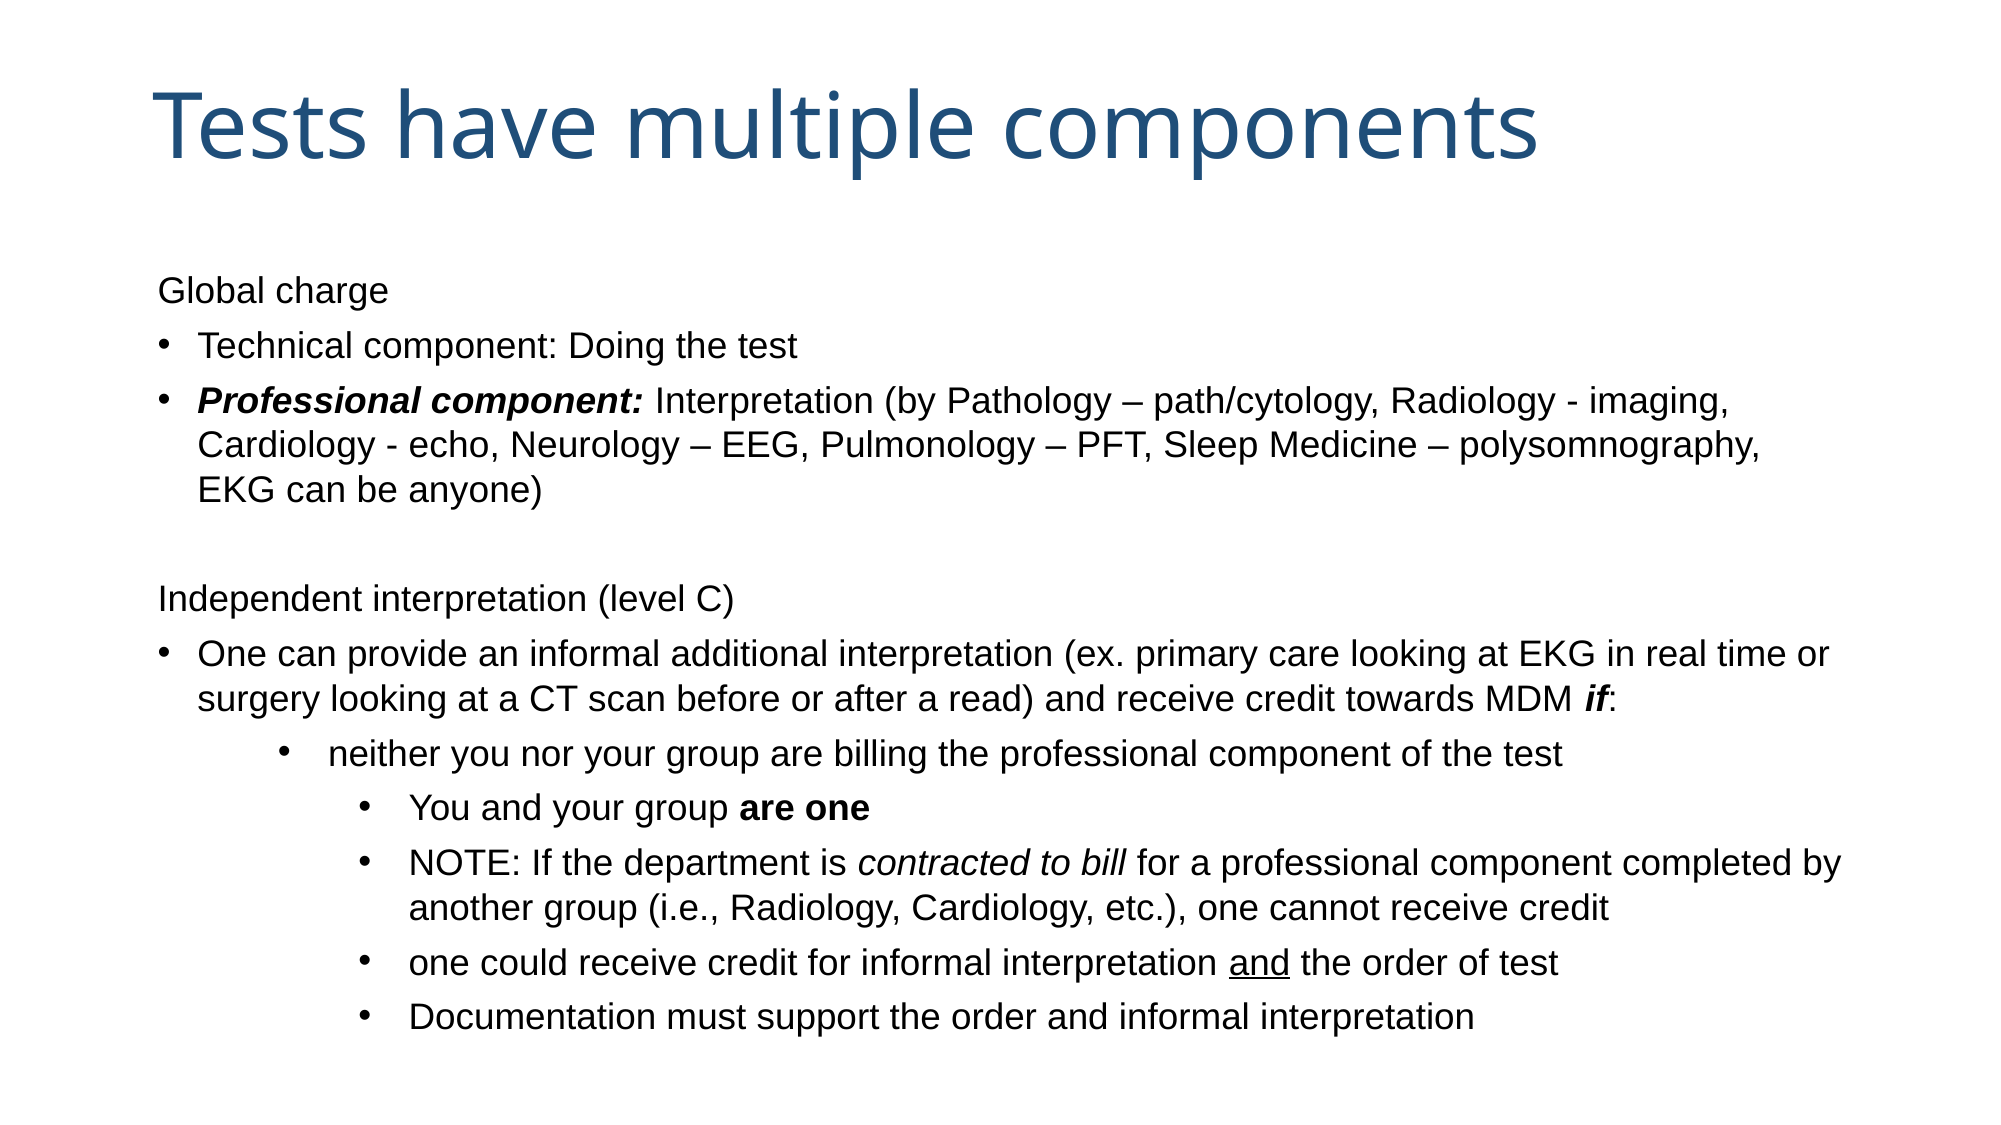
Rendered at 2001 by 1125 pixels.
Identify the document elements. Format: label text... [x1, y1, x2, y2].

list Global charge Technical component: Doing the test Professional component: Interpretation (by Pathology – path/cytology, Radiology - imaging, Cardiology - echo, Neurology – EEG, Pulmonology – PFT, Sleep Medicine – polysomnography, EKG can be anyone) Independent interpretation (level C) One can provide an informal additional interpretation (ex. primary care looking at EKG in real time or surgery looking at a CT scan before or after a read) and receive credit towards MDM if: neither you nor your group are billing the professional component of the test You and your group are one NOTE: If the department is contracted to bill for a professional component completed by another group (i.e., Radiology, Cardiology, etc.), one cannot receive credit one could receive credit for informal interpretation and the order of test Documentation must support the order and informal interpretation [137, 255, 1863, 1069]
title Tests have multiple components [137, 56, 1863, 201]
